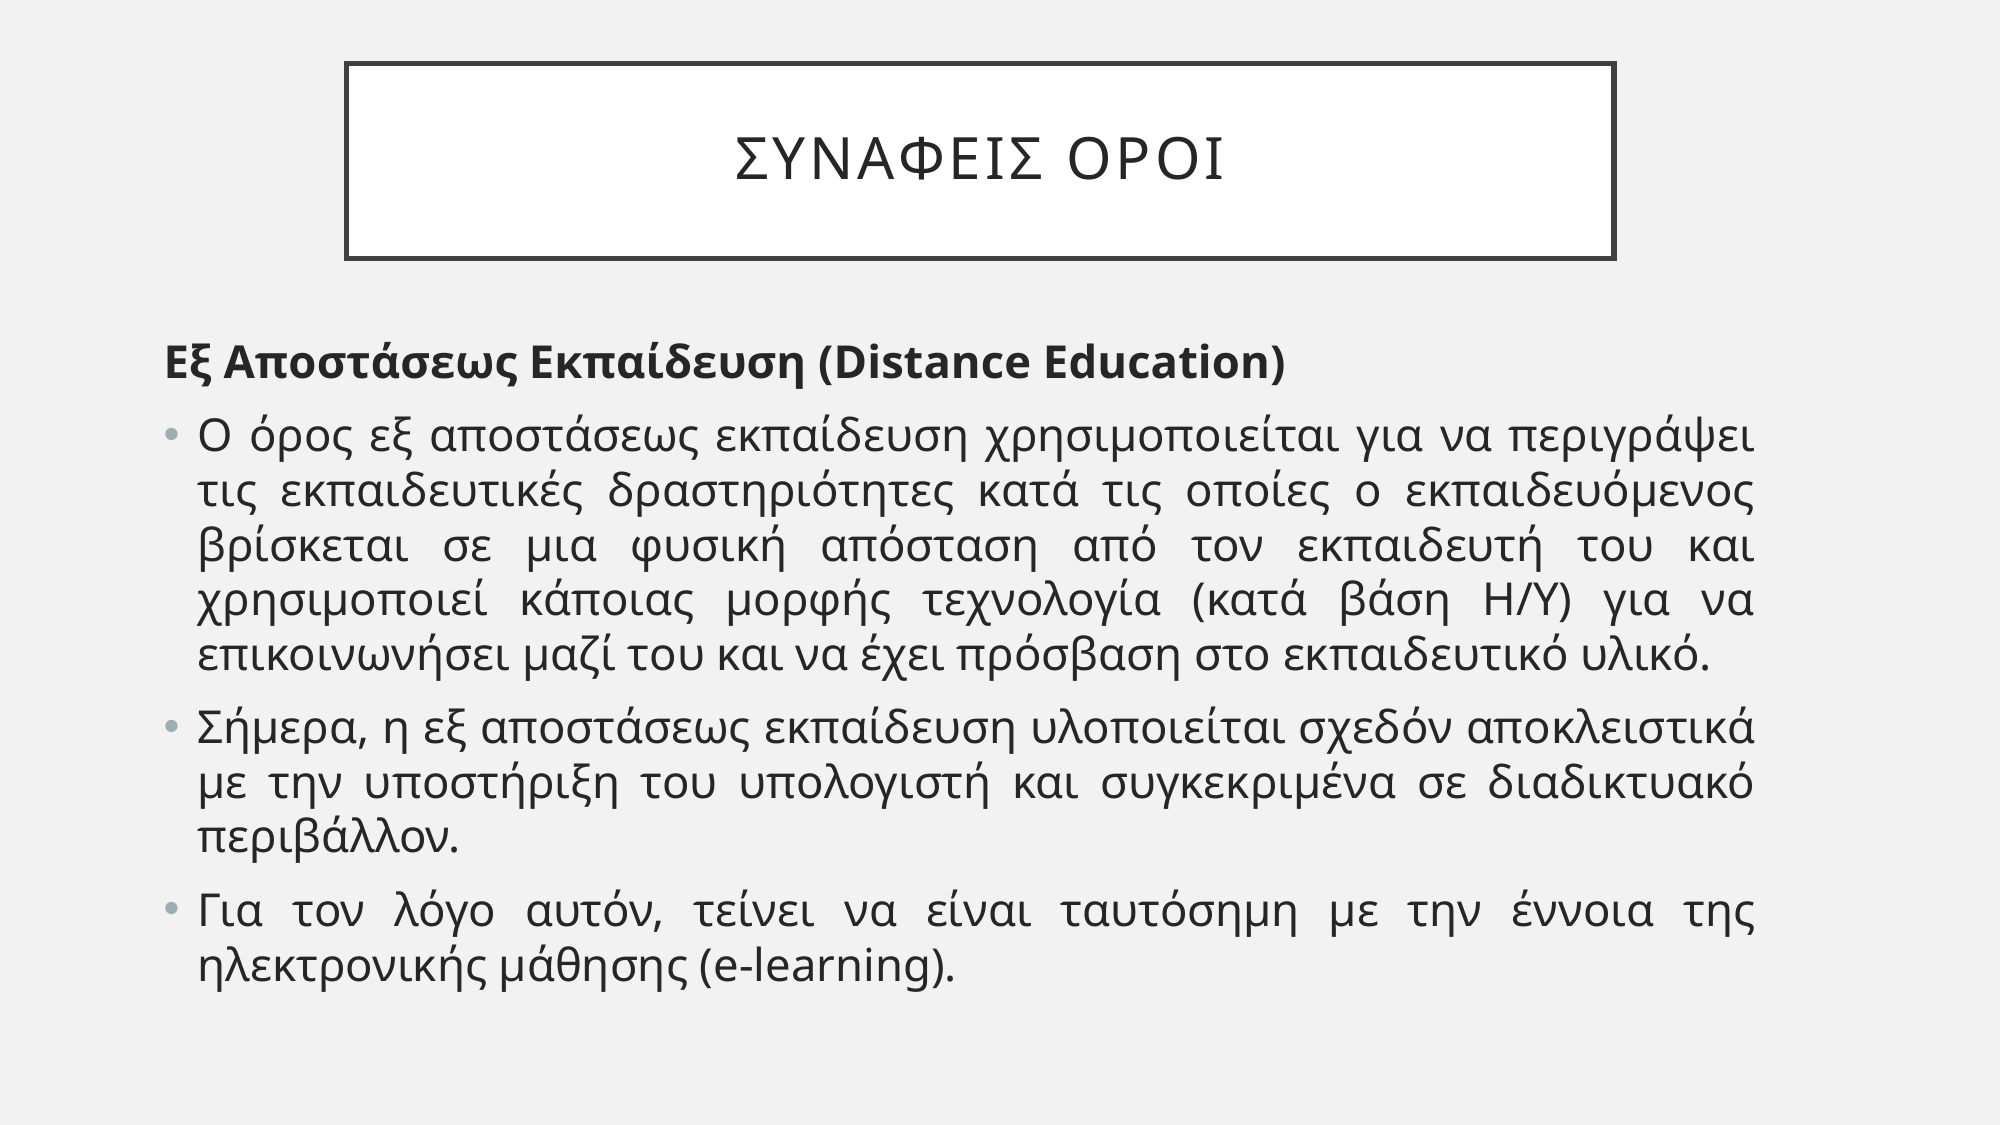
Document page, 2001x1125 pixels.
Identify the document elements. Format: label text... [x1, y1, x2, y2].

list Εξ Αποστάσεως Εκπαίδευση (Distance Education) Ο όρος εξ αποστάσεως εκπαίδευση χρησιμοποιείται για να περιγράψει τις εκπαιδευτικές δραστηριότητες κατά τις οποίες ο εκπαιδευόμενος βρίσκεται σε μια φυσική απόσταση από τον εκπαιδευτή του και χρησιμοποιεί κάποιας μορφής τεχνολογία (κατά βάση Η/Υ) για να επικοινωνήσει μαζί του και να έχει πρόσβαση στο εκπαιδευτικό υλικό. Σήμερα, η εξ αποστάσεως εκπαίδευση υλοποιείται σχεδόν αποκλειστικά με την υποστήριξη του υπολογιστή και συγκεκριμένα σε διαδικτυακό περιβάλλον. Για τον λόγο αυτόν, τείνει να είναι ταυτόσημη με την έννοια της ηλεκτρονικής μάθησης (e-learning). [148, 325, 1772, 1042]
title ΣΥΝΑΦΕΙΣ ΟΡΟΙ [344, 61, 1617, 261]
